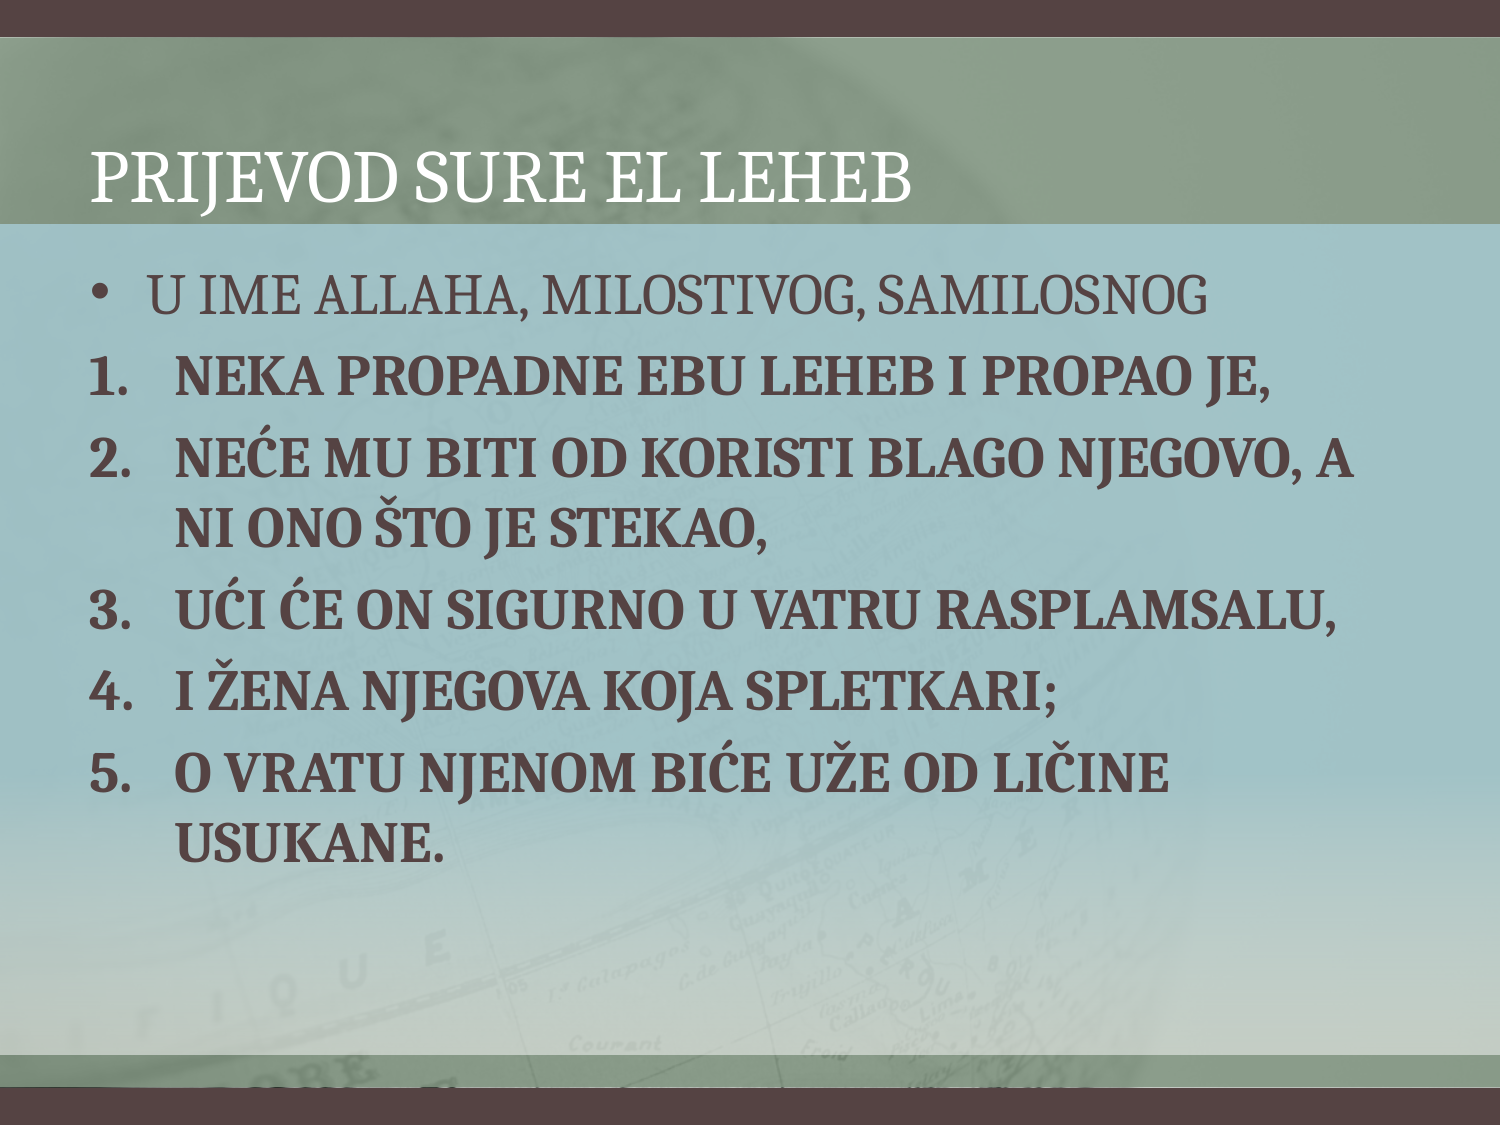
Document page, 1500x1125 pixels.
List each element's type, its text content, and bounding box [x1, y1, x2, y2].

list U IME ALLAHA, MILOSTIVOG, SAMILOSNOG NEKA PROPADNE EBU LEHEB I PROPAO JE, NEĆE MU BITI OD KORISTI BLAGO NJEGOVO, A NI ONO ŠTO JE STEKAO, UĆI ĆE ON SIGURNO U VATRU RASPLAMSALU, I ŽENA NJEGOVA KOJA SPLETKARI; O VRATU NJENOM BIĆE UŽE OD LIČINE USUKANE. [75, 248, 1425, 1005]
title Prijevod sure el leheb [75, 37, 1425, 225]
